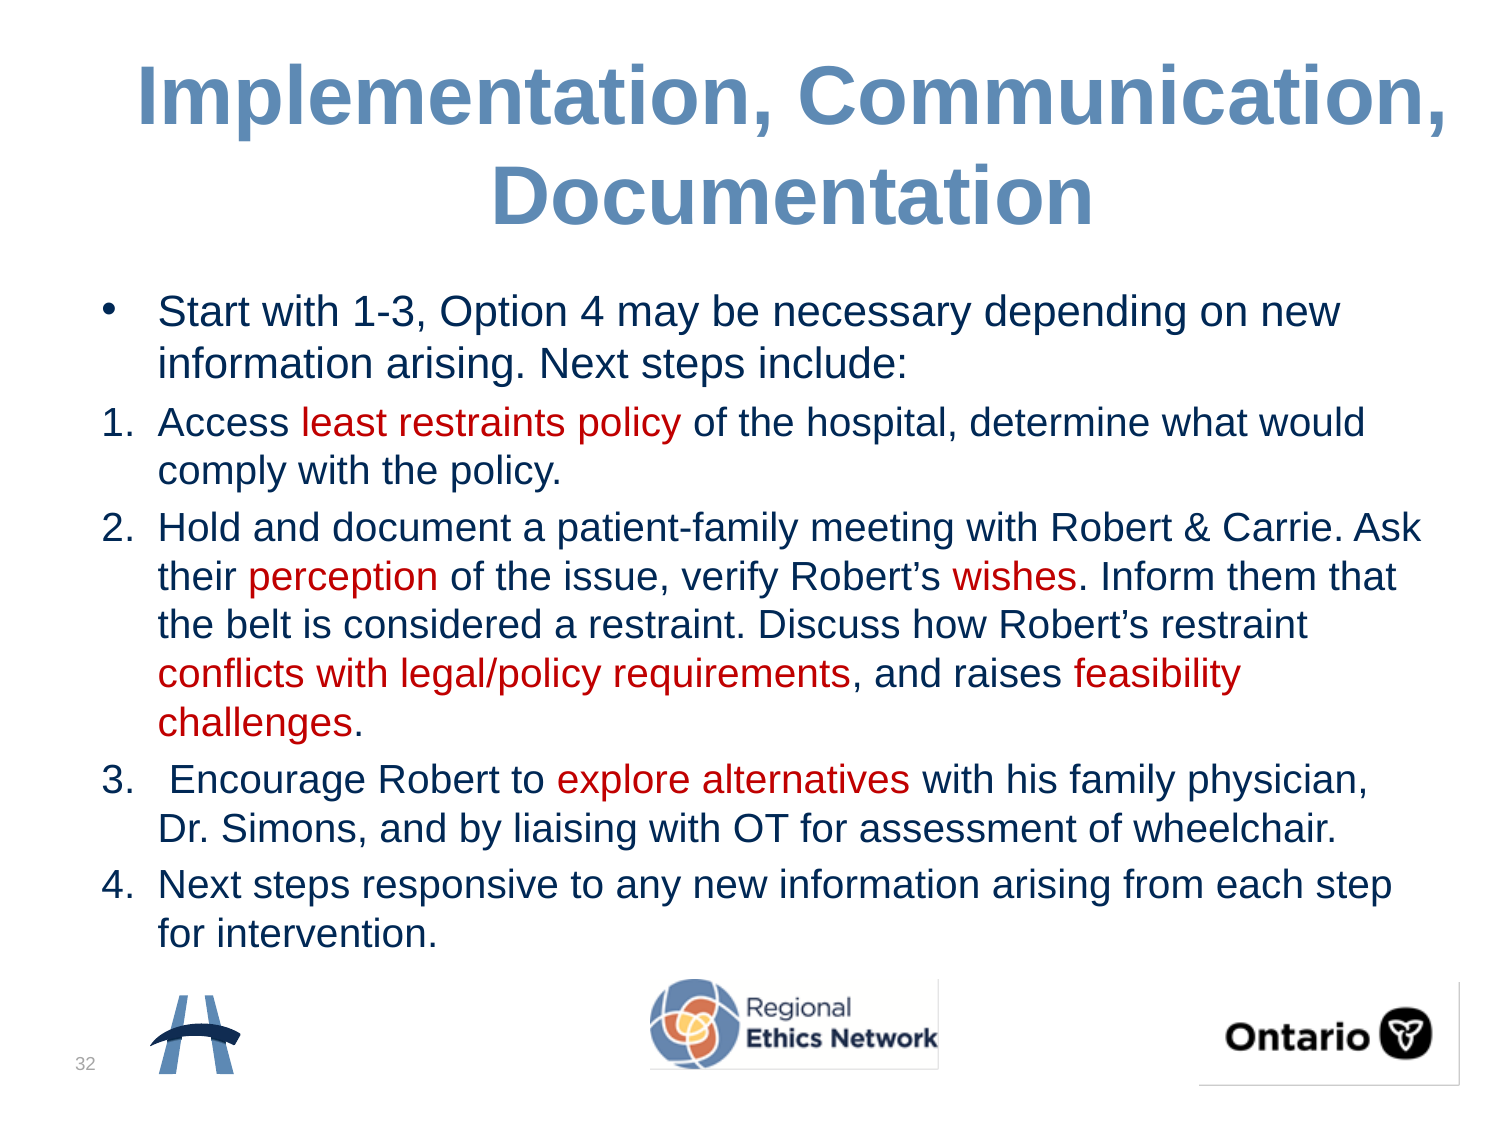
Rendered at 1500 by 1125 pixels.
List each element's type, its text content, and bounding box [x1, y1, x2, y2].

title Implementation, Communication, Documentation [86, 41, 1500, 157]
picture [650, 979, 940, 1071]
picture [1199, 982, 1461, 1087]
text_box Start with 1-3, Option 4 may be necessary depending on new information arising. Next steps include: Access least restraints policy of the hospital, determine what would comply with the policy. Hold and document a patient-family meeting with Robert & Carrie. Ask their perception of the issue, verify Robert’s wishes. Inform them that the belt is considered a restraint. Discuss how Robert’s restraint conflicts with legal/policy requirements, and raises feasibility challenges. Encourage Robert to explore alternatives with his family physician, Dr. Simons, and by liaising with OT for assessment of wheelchair. Next steps responsive to any new information arising from each step for intervention. [86, 274, 1440, 979]
slide_number 32 [75, 979, 375, 1075]
